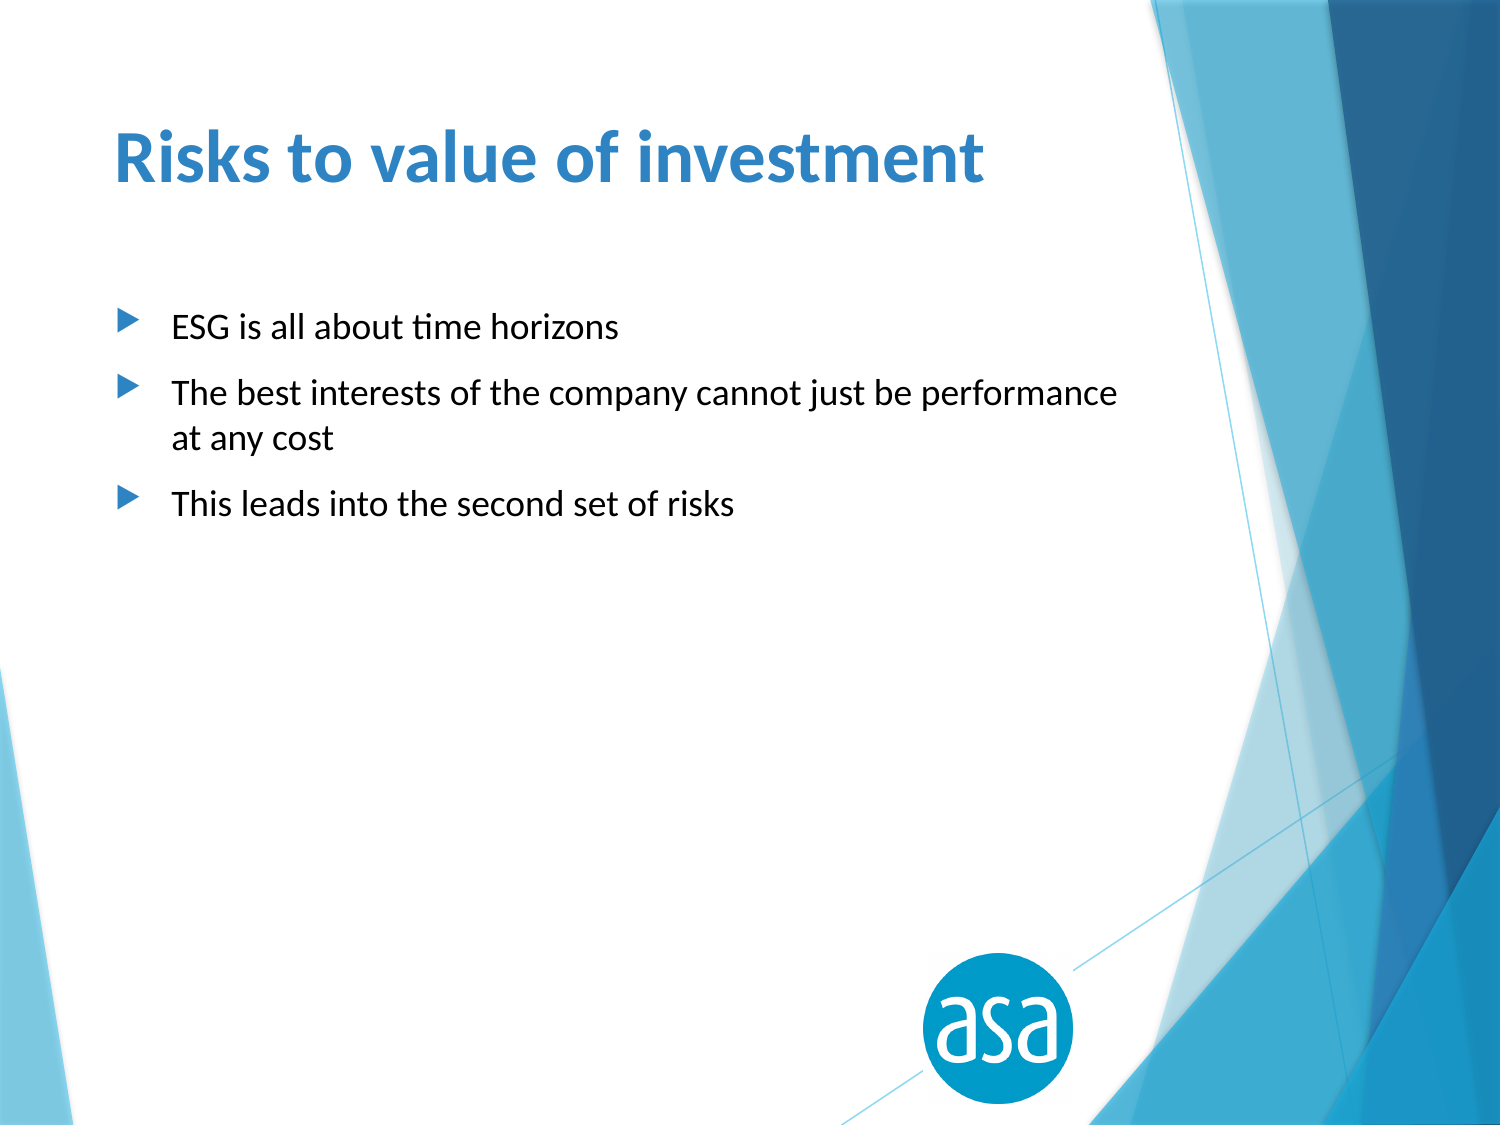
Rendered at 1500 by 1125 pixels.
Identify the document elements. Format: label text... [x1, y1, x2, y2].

picture [1018, 997, 1056, 1062]
picture [983, 997, 1011, 1063]
picture [1013, 1044, 1073, 1104]
list ESG is all about time horizons The best interests of the company cannot just be performance at any cost This leads into the second set of risks [99, 294, 1142, 992]
picture [938, 997, 975, 1062]
picture [923, 992, 931, 1016]
picture [1065, 992, 1073, 1013]
picture [923, 1041, 983, 1104]
title Risks to value of investment [99, 99, 1142, 266]
